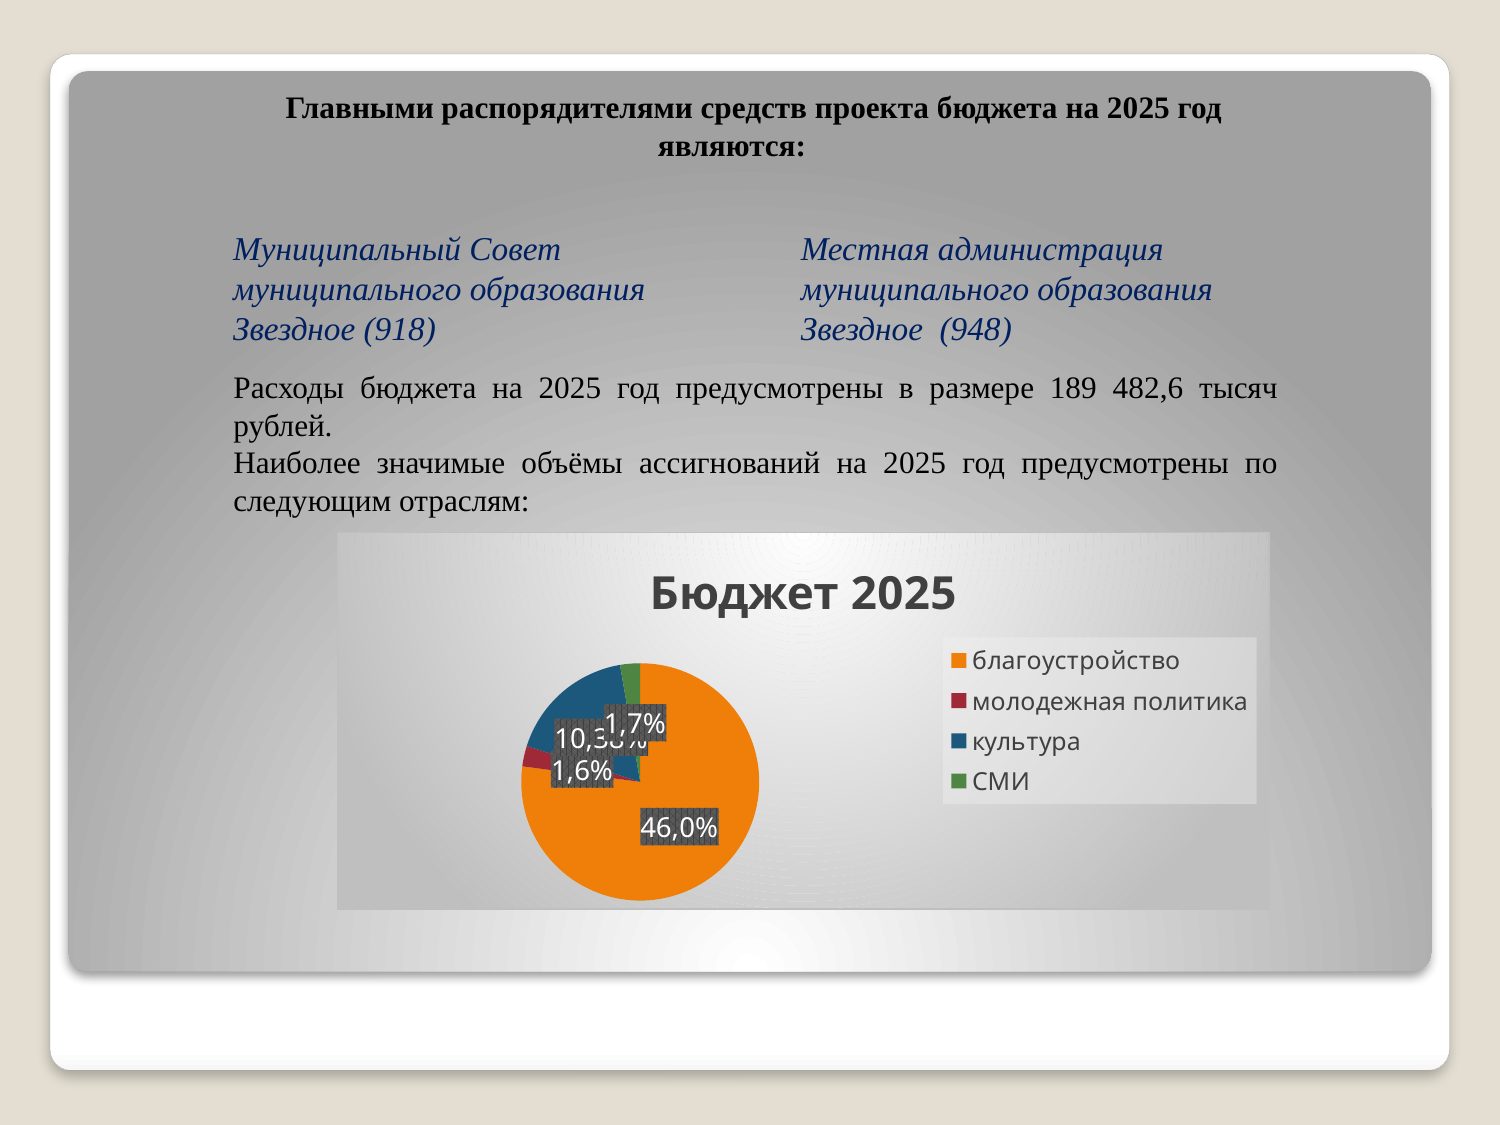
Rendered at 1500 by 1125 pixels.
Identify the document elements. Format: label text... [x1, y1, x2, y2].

text_box Главными распорядителями средств проекта бюджета на 2025 год являются: [183, 42, 1282, 167]
text_box Муниципальный Совет муниципального образования Звездное (918) [218, 219, 746, 355]
text_box Местная администрация муниципального образования Звездное (948) [786, 219, 1314, 355]
text_box Расходы бюджета на 2025 год предусмотрены в размере 189 482,6 тысяч рублей. Наиболее значимые объёмы ассигнований на 2025 год предусмотрены по следующим отраслям: [218, 360, 1294, 525]
chart [336, 531, 1270, 911]
